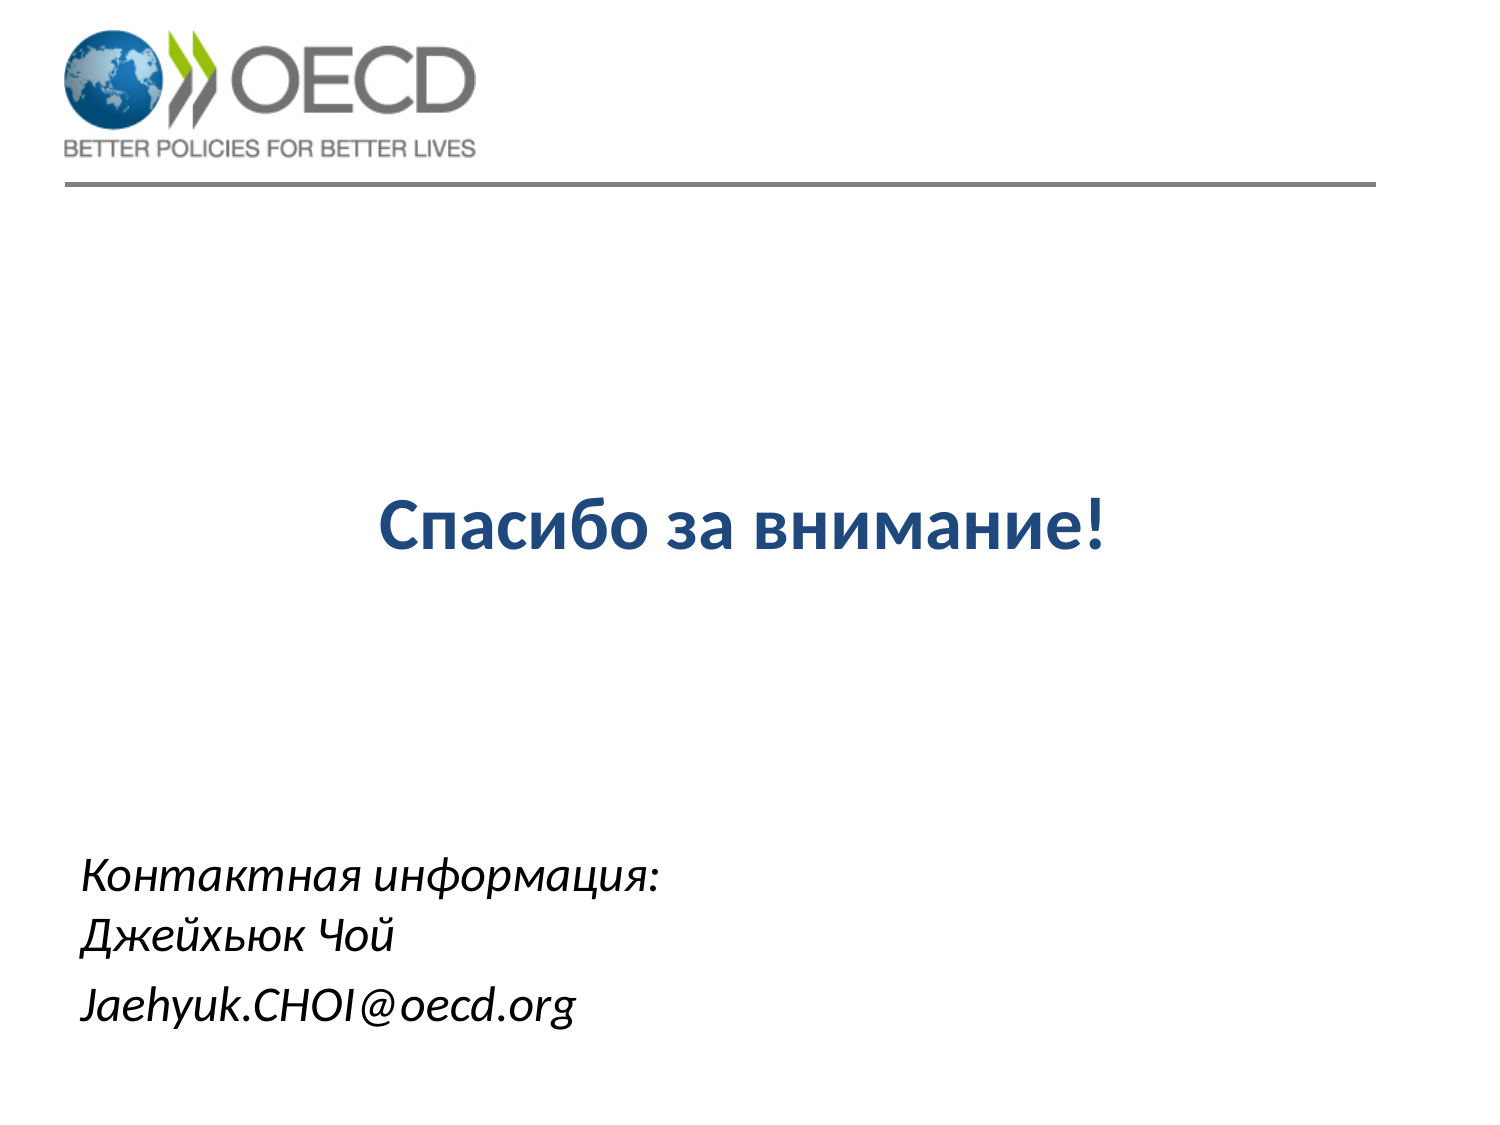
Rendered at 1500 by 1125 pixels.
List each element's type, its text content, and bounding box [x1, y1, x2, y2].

subtitle Контактная информация: Джейхьюк Чой Jaehyuk.CHOI@oecd.org [64, 834, 1247, 1047]
picture [64, 30, 476, 159]
title Спасибо за внимание! [88, 349, 1400, 646]
